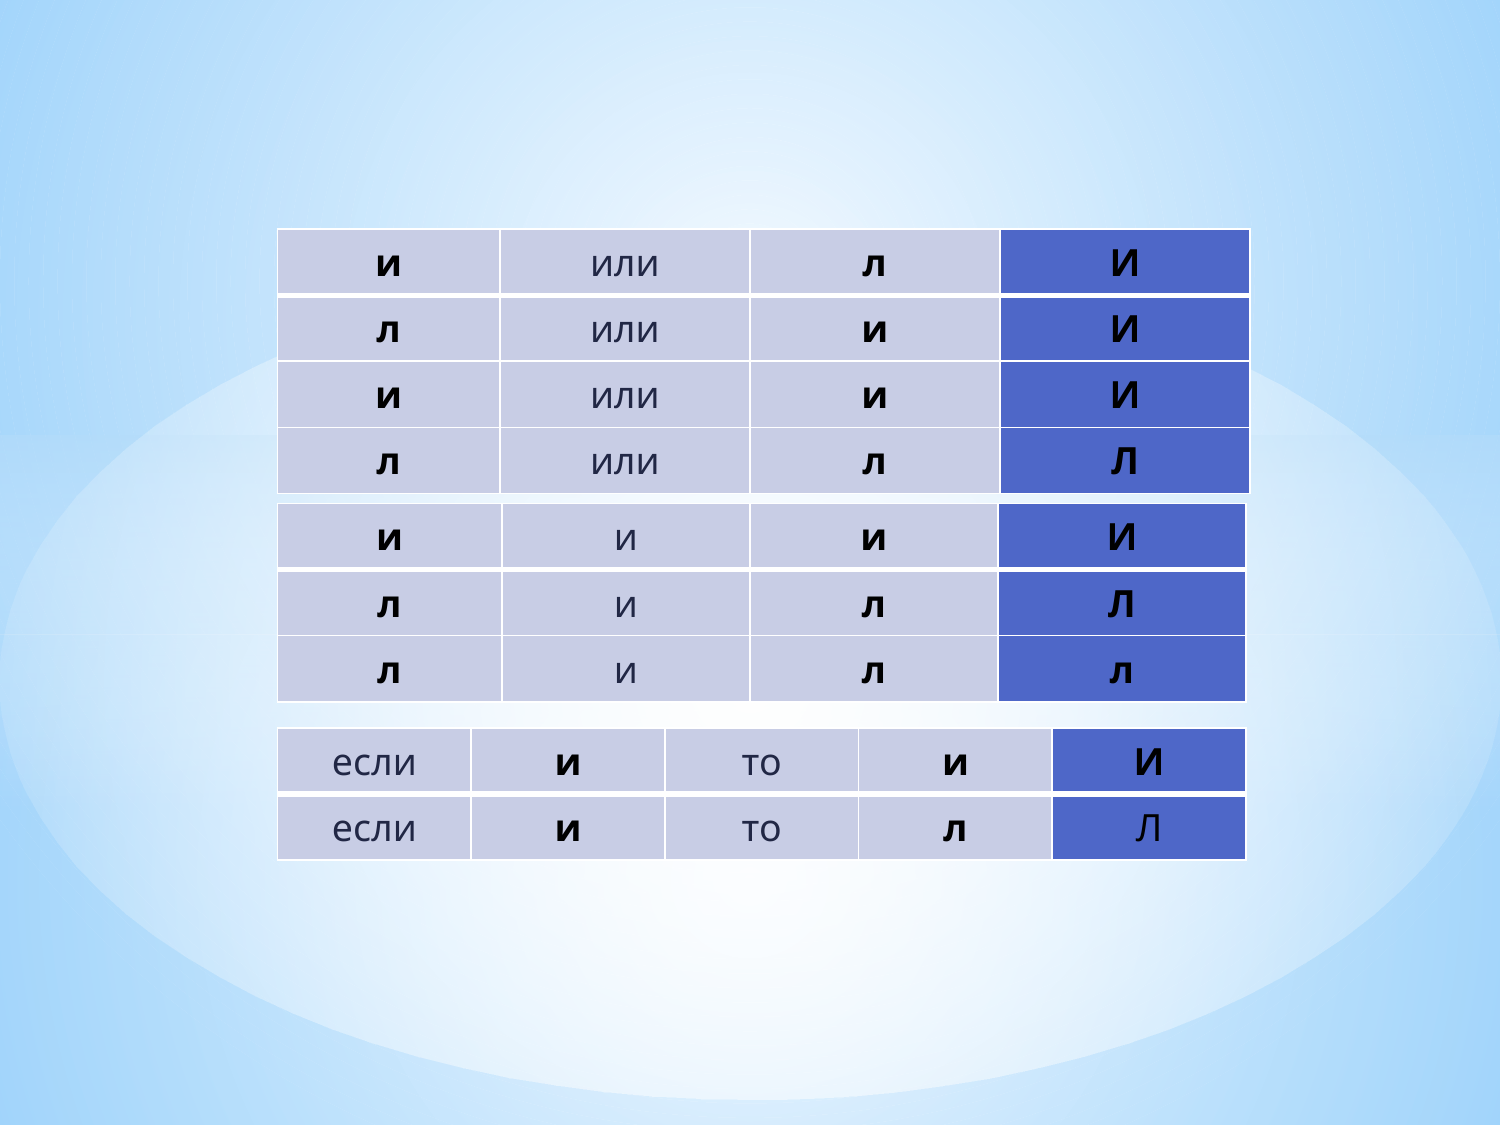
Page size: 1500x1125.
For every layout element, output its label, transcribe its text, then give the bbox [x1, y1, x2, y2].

table_cell или [501, 428, 749, 493]
table_header и [472, 729, 664, 791]
table_cell л [751, 428, 999, 493]
table_cell или [501, 362, 749, 427]
table_cell и [751, 298, 999, 360]
table_header и [503, 504, 749, 567]
table_cell и [472, 797, 664, 859]
table_cell Л [1001, 428, 1249, 493]
table_header и [278, 230, 499, 293]
table_header И [1053, 729, 1245, 791]
table_cell л [859, 797, 1051, 859]
table_cell л [278, 572, 501, 635]
table_cell Л [1053, 797, 1245, 859]
table_cell Л [999, 572, 1245, 635]
table_cell И [1001, 298, 1249, 360]
table_cell или [501, 298, 749, 360]
table_cell и [278, 362, 499, 427]
table_cell то [666, 797, 858, 859]
table_cell если [278, 797, 470, 859]
table_header или [501, 230, 749, 293]
table_cell л [278, 298, 499, 360]
table_cell л [751, 636, 997, 701]
table_cell л [278, 636, 501, 701]
table_header и [278, 504, 501, 567]
table_header если [278, 729, 470, 791]
table_cell И [1001, 362, 1249, 427]
table_header л [751, 230, 999, 293]
table_header И [1001, 230, 1249, 293]
table_cell л [751, 572, 997, 635]
table_header и [751, 504, 997, 567]
table_cell и [503, 636, 749, 701]
table_header И [999, 504, 1245, 567]
table_cell л [278, 428, 499, 493]
table_header то [666, 729, 858, 791]
table_cell и [751, 362, 999, 427]
table_cell л [999, 636, 1245, 701]
table_header и [859, 729, 1051, 791]
table_cell и [503, 572, 749, 635]
